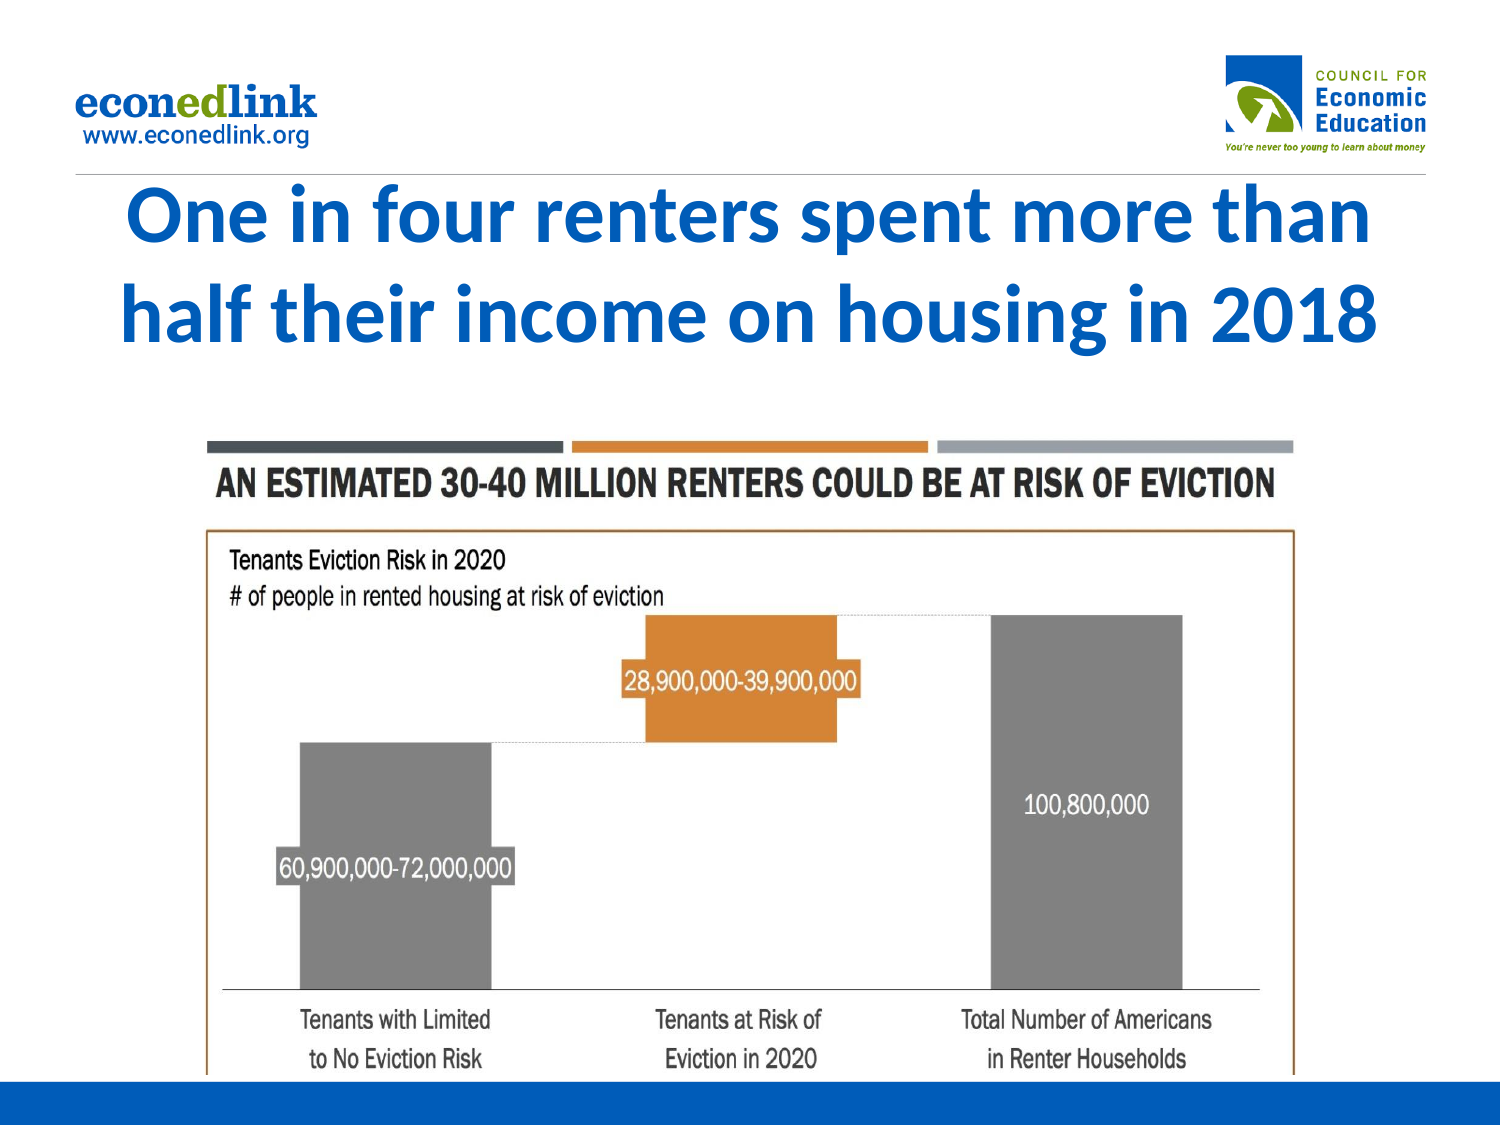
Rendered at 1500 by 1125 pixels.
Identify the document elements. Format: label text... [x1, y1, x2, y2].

title One in four renters spent more than half their income on housing in 2018 [75, 165, 1425, 353]
picture [0, 0, 1500, 1125]
